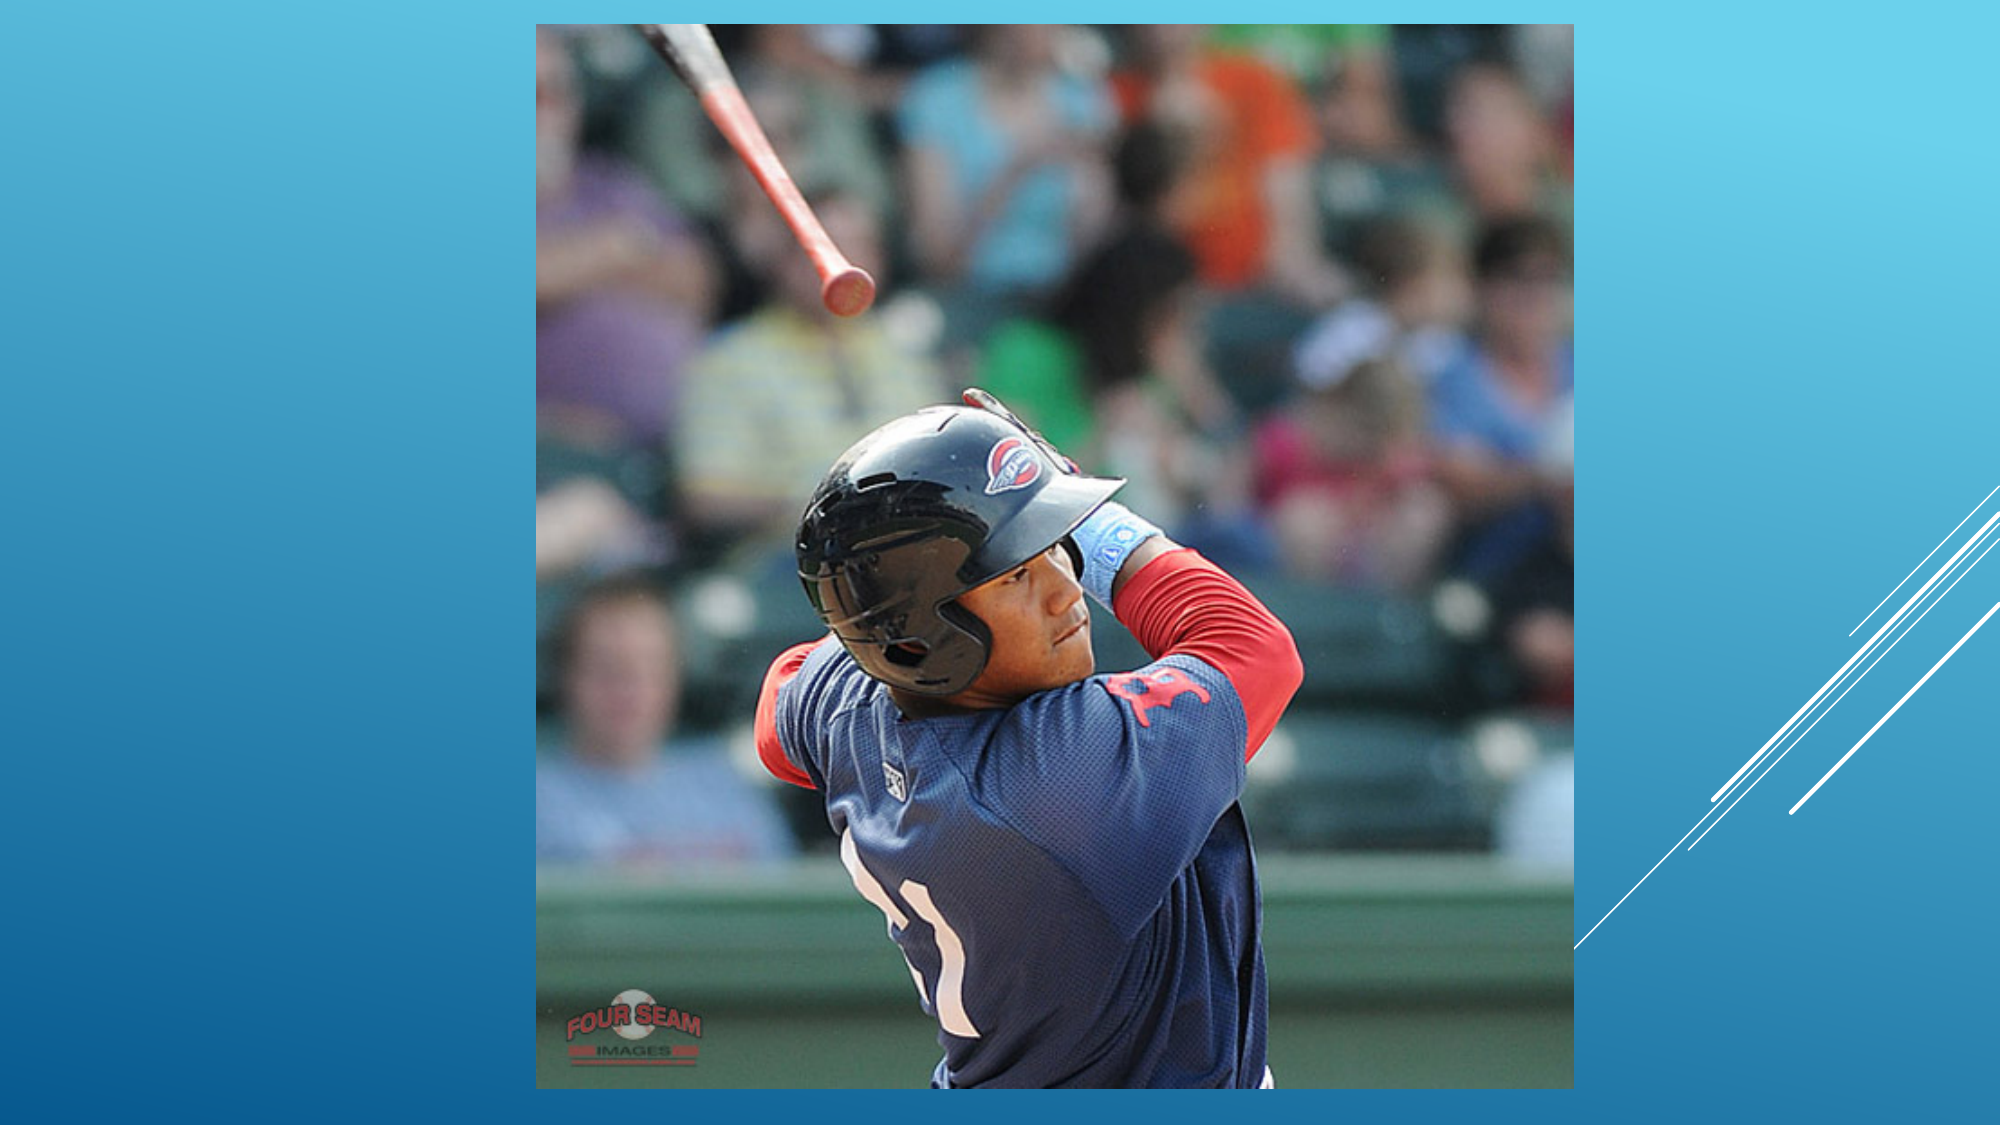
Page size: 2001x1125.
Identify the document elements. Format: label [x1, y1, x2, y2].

picture [536, 24, 1575, 1089]
